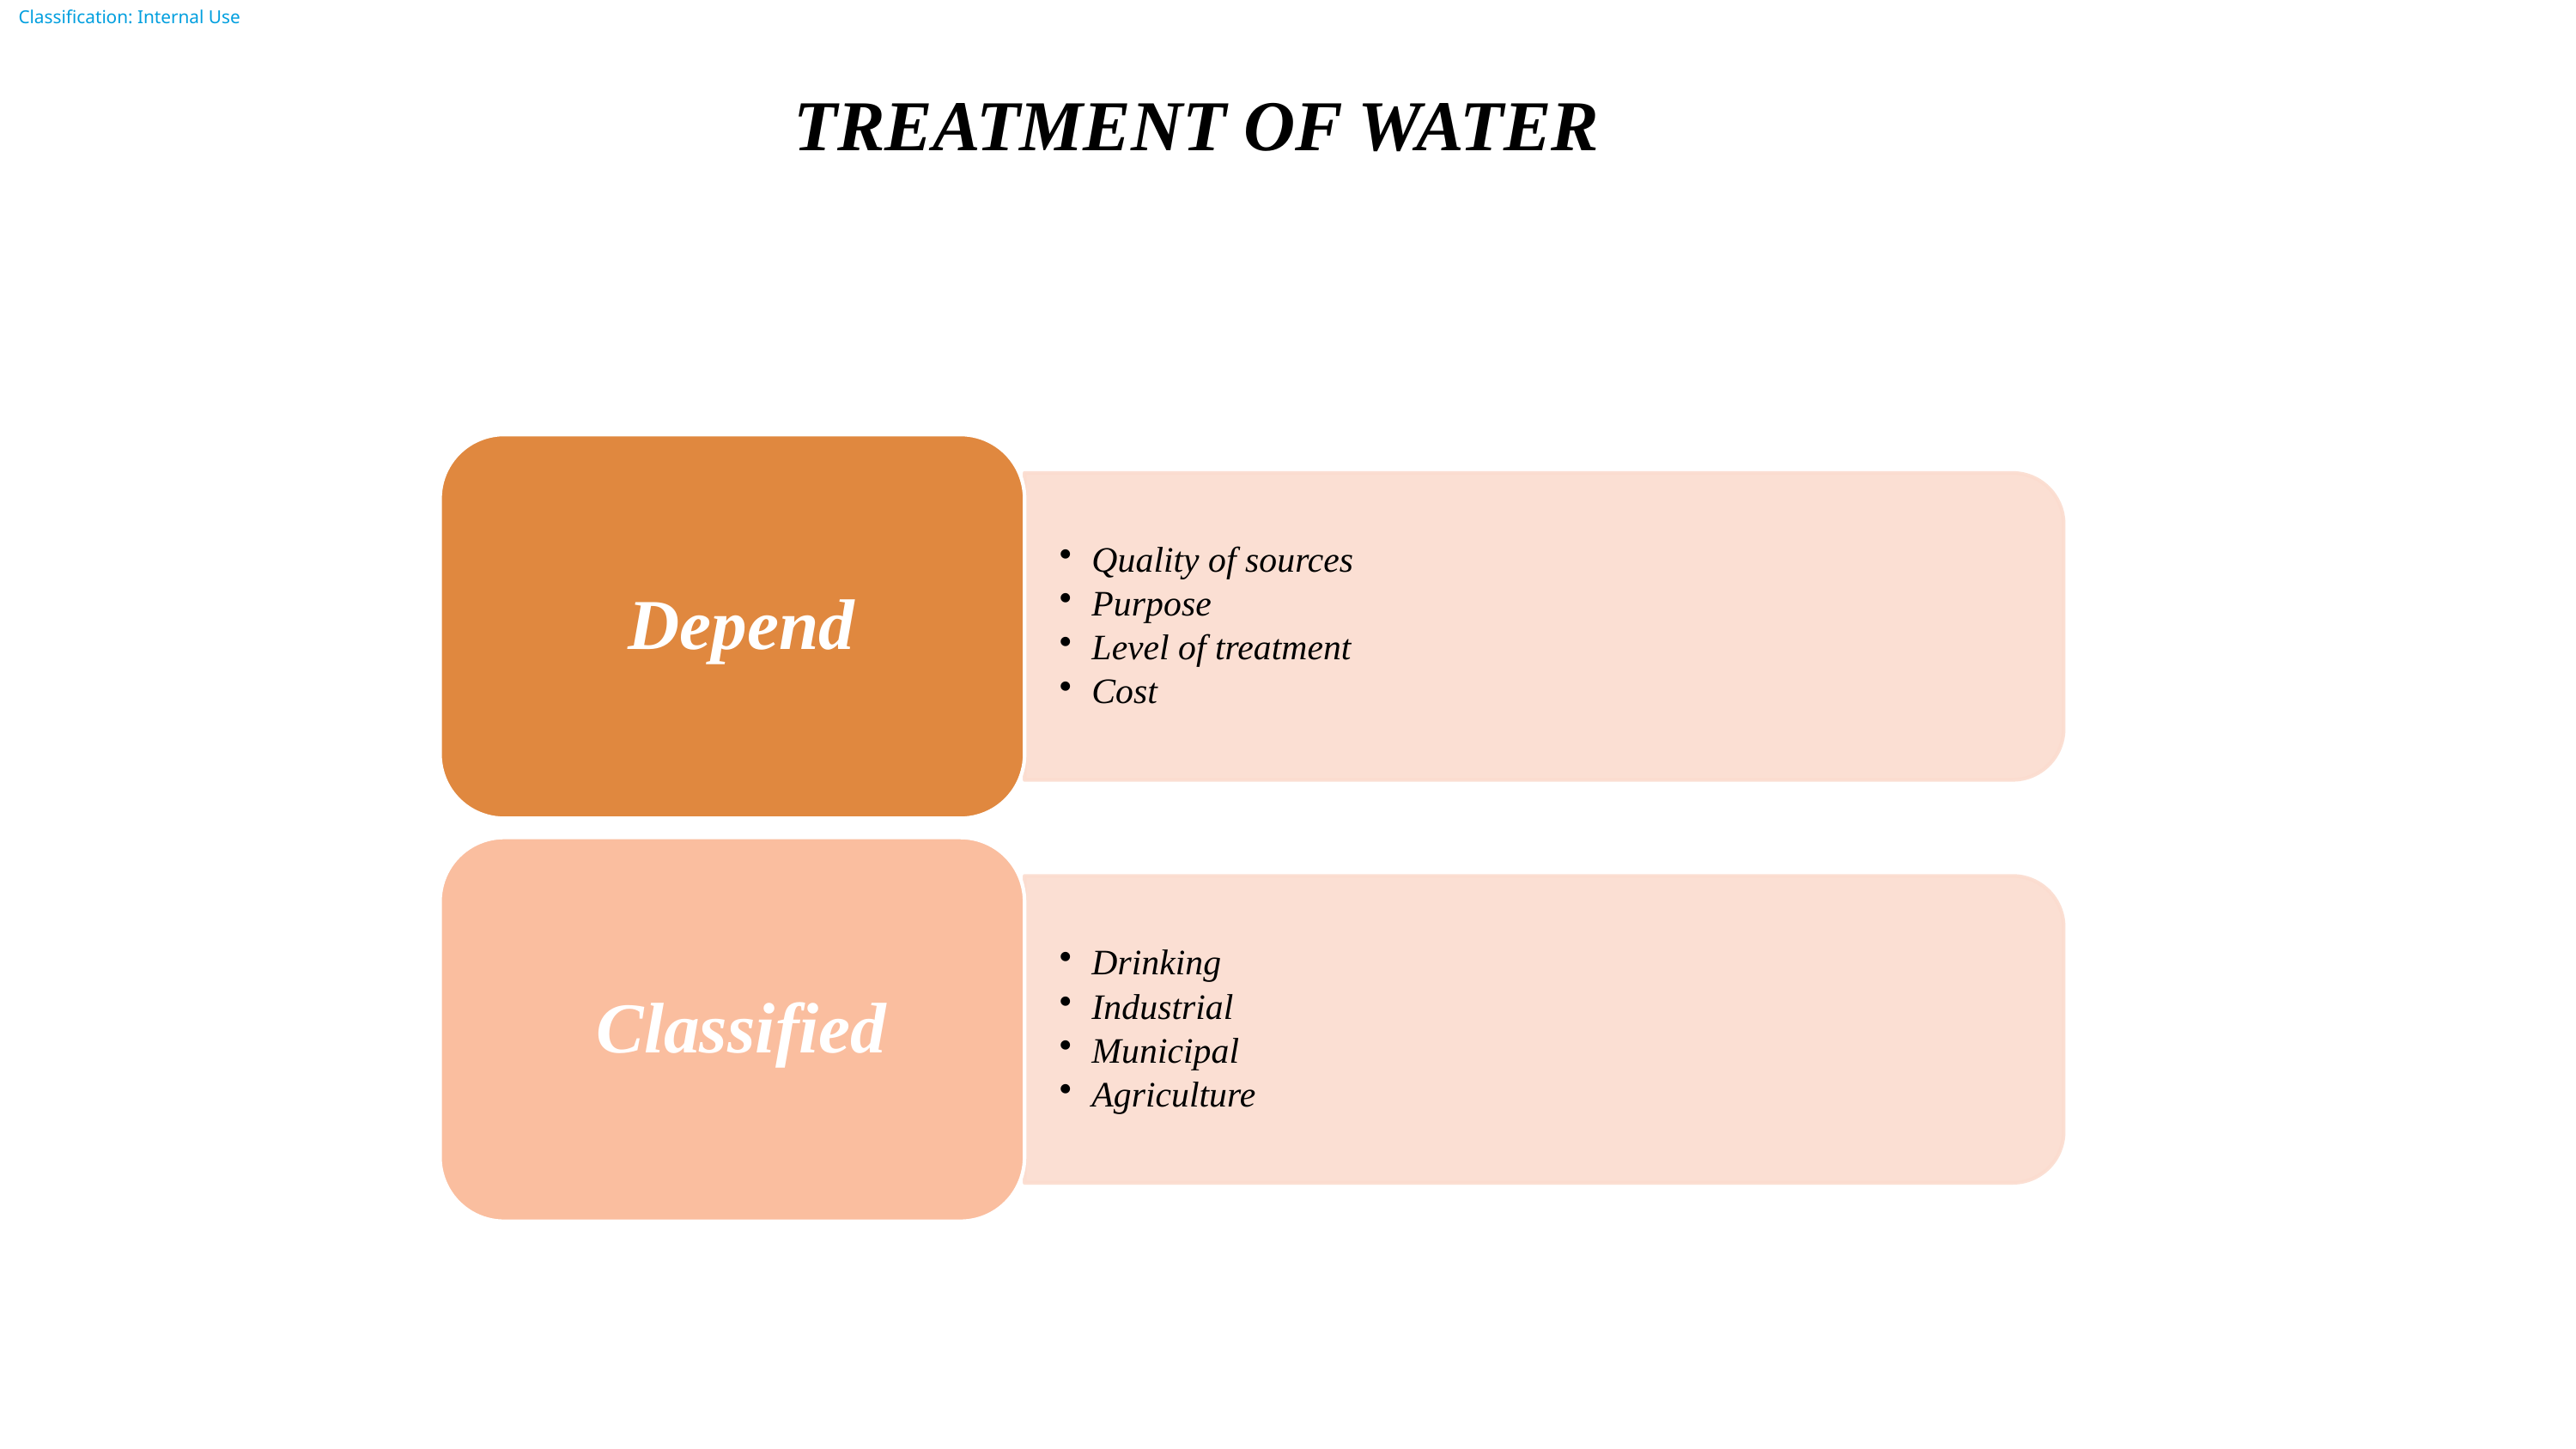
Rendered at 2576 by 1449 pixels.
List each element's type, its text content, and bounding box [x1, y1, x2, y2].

text_box TREATMENT OF WATER [665, 72, 1747, 172]
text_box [440, 433, 2064, 1222]
